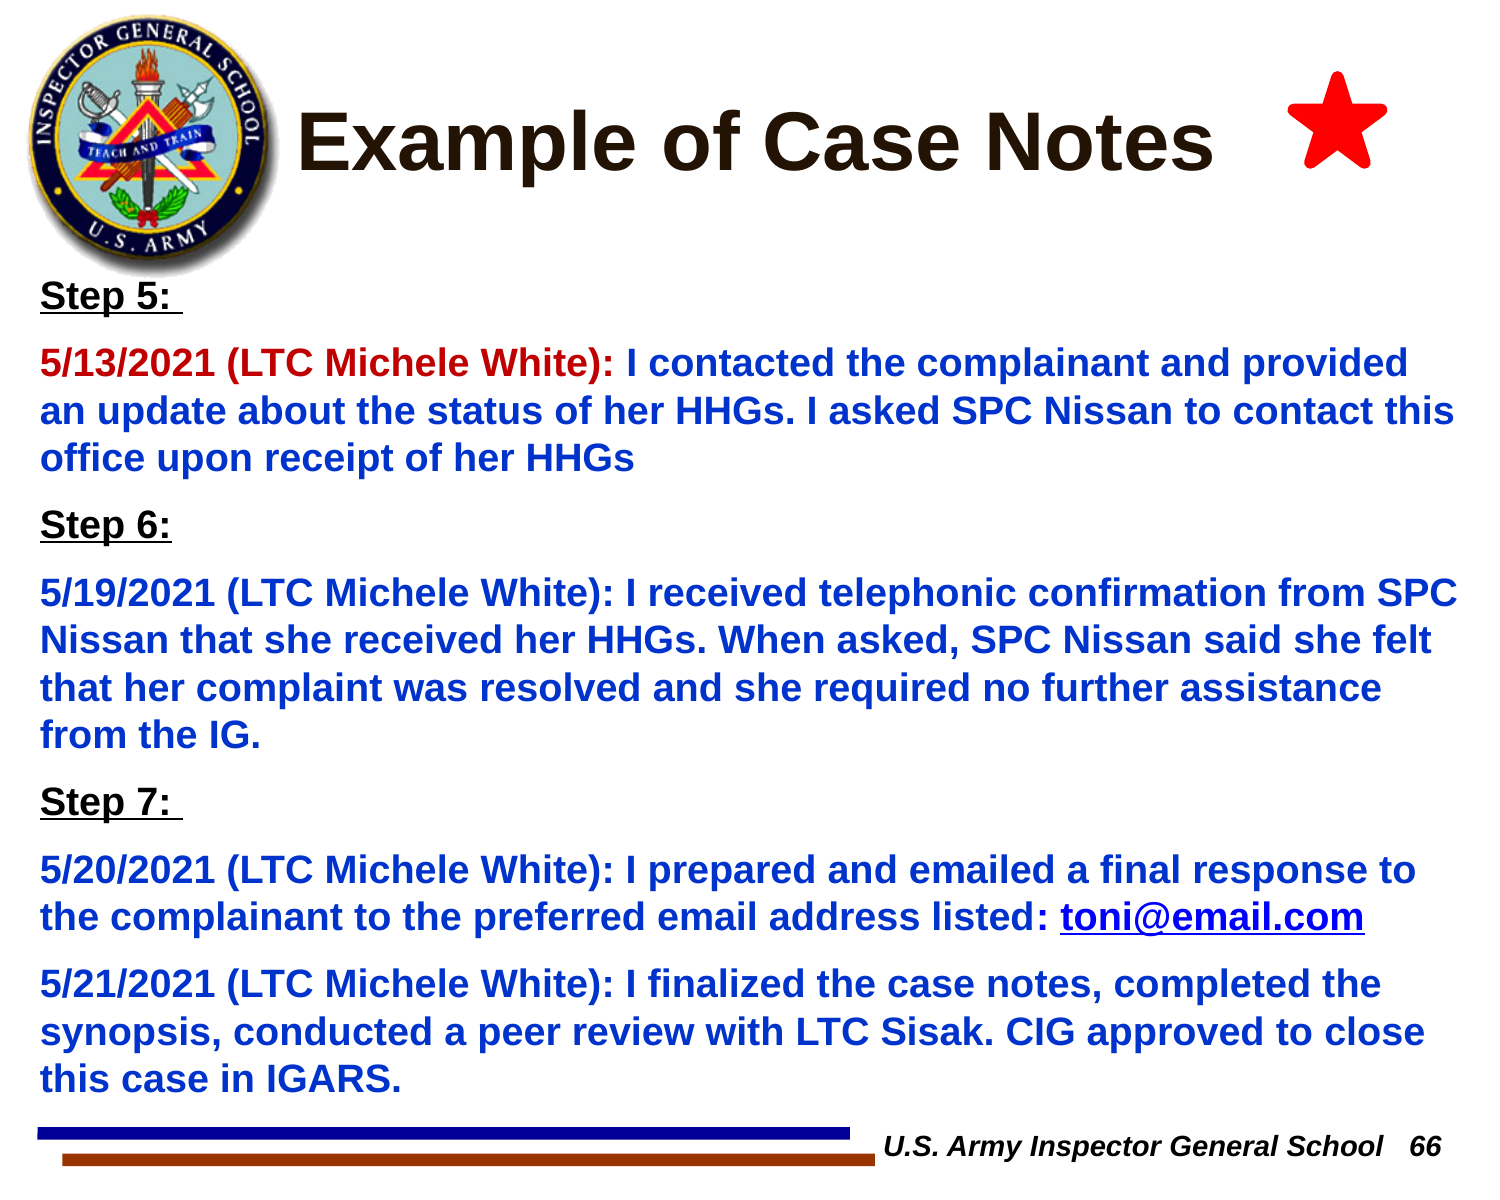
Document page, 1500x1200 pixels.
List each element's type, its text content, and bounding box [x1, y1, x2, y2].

title Example of Case Notes [162, 37, 1351, 238]
text_box [1293, 77, 1382, 163]
text_box Step 5: 5/13/2021 (LTC Michele White): I contacted the complainant and provided an update about the status of her HHGs. I asked SPC Nissan to contact this office upon receipt of her HHGs Step 6: 5/19/2021 (LTC Michele White): I received telephonic confirmation from SPC Nissan that she received her HHGs. When asked, SPC Nissan said she felt that her complaint was resolved and she required no further assistance from the IG. Step 7: 5/20/2021 (LTC Michele White): I prepared and emailed a final response to the complainant to the preferred email address listed: toni@email.com 5/21/2021 (LTC Michele White): I finalized the case notes, completed the synopsis, conducted a peer review with LTC Sisak. CIG approved to close this case in IGARS. [24, 262, 1475, 1109]
footer U.S. Army Inspector General School 66 [824, 1119, 1500, 1200]
picture [24, 13, 284, 262]
